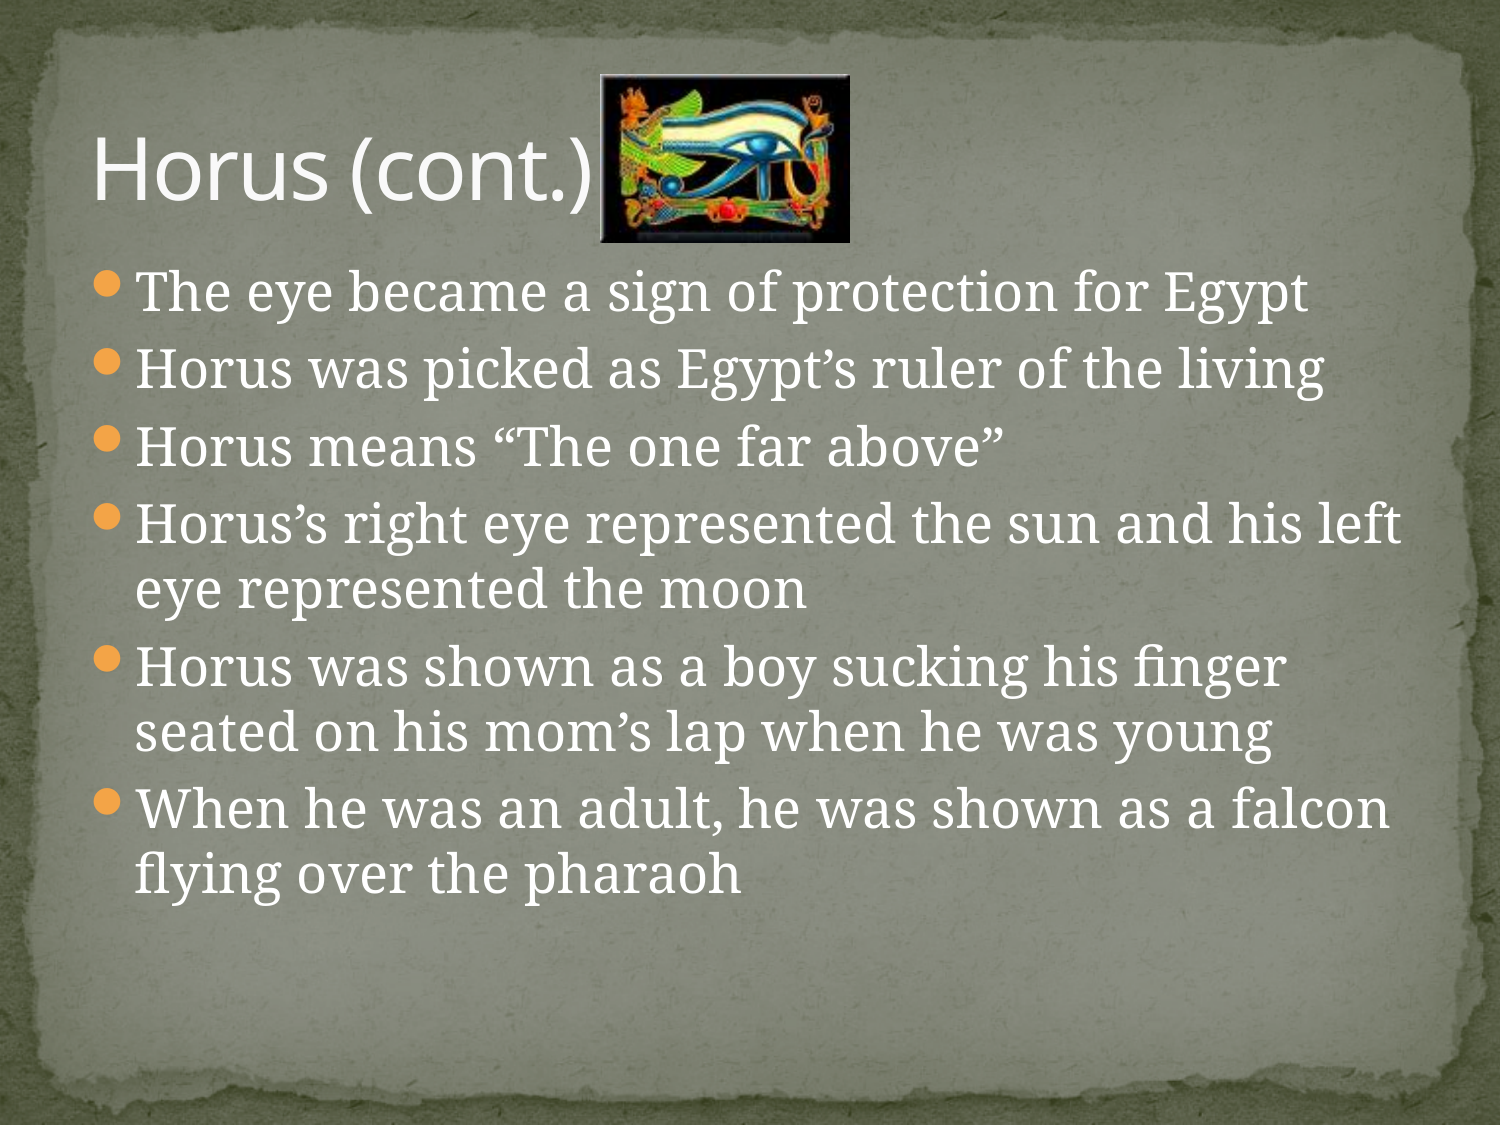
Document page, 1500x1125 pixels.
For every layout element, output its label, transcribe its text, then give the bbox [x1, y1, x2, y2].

title Horus (cont.) [74, 24, 1425, 225]
list The eye became a sign of protection for Egypt Horus was picked as Egypt’s ruler of the living Horus means “The one far above” Horus’s right eye represented the sun and his left eye represented the moon Horus was shown as a boy sucking his finger seated on his mom’s lap when he was young When he was an adult, he was shown as a falcon flying over the pharaoh [75, 249, 1425, 1000]
picture [600, 74, 850, 243]
